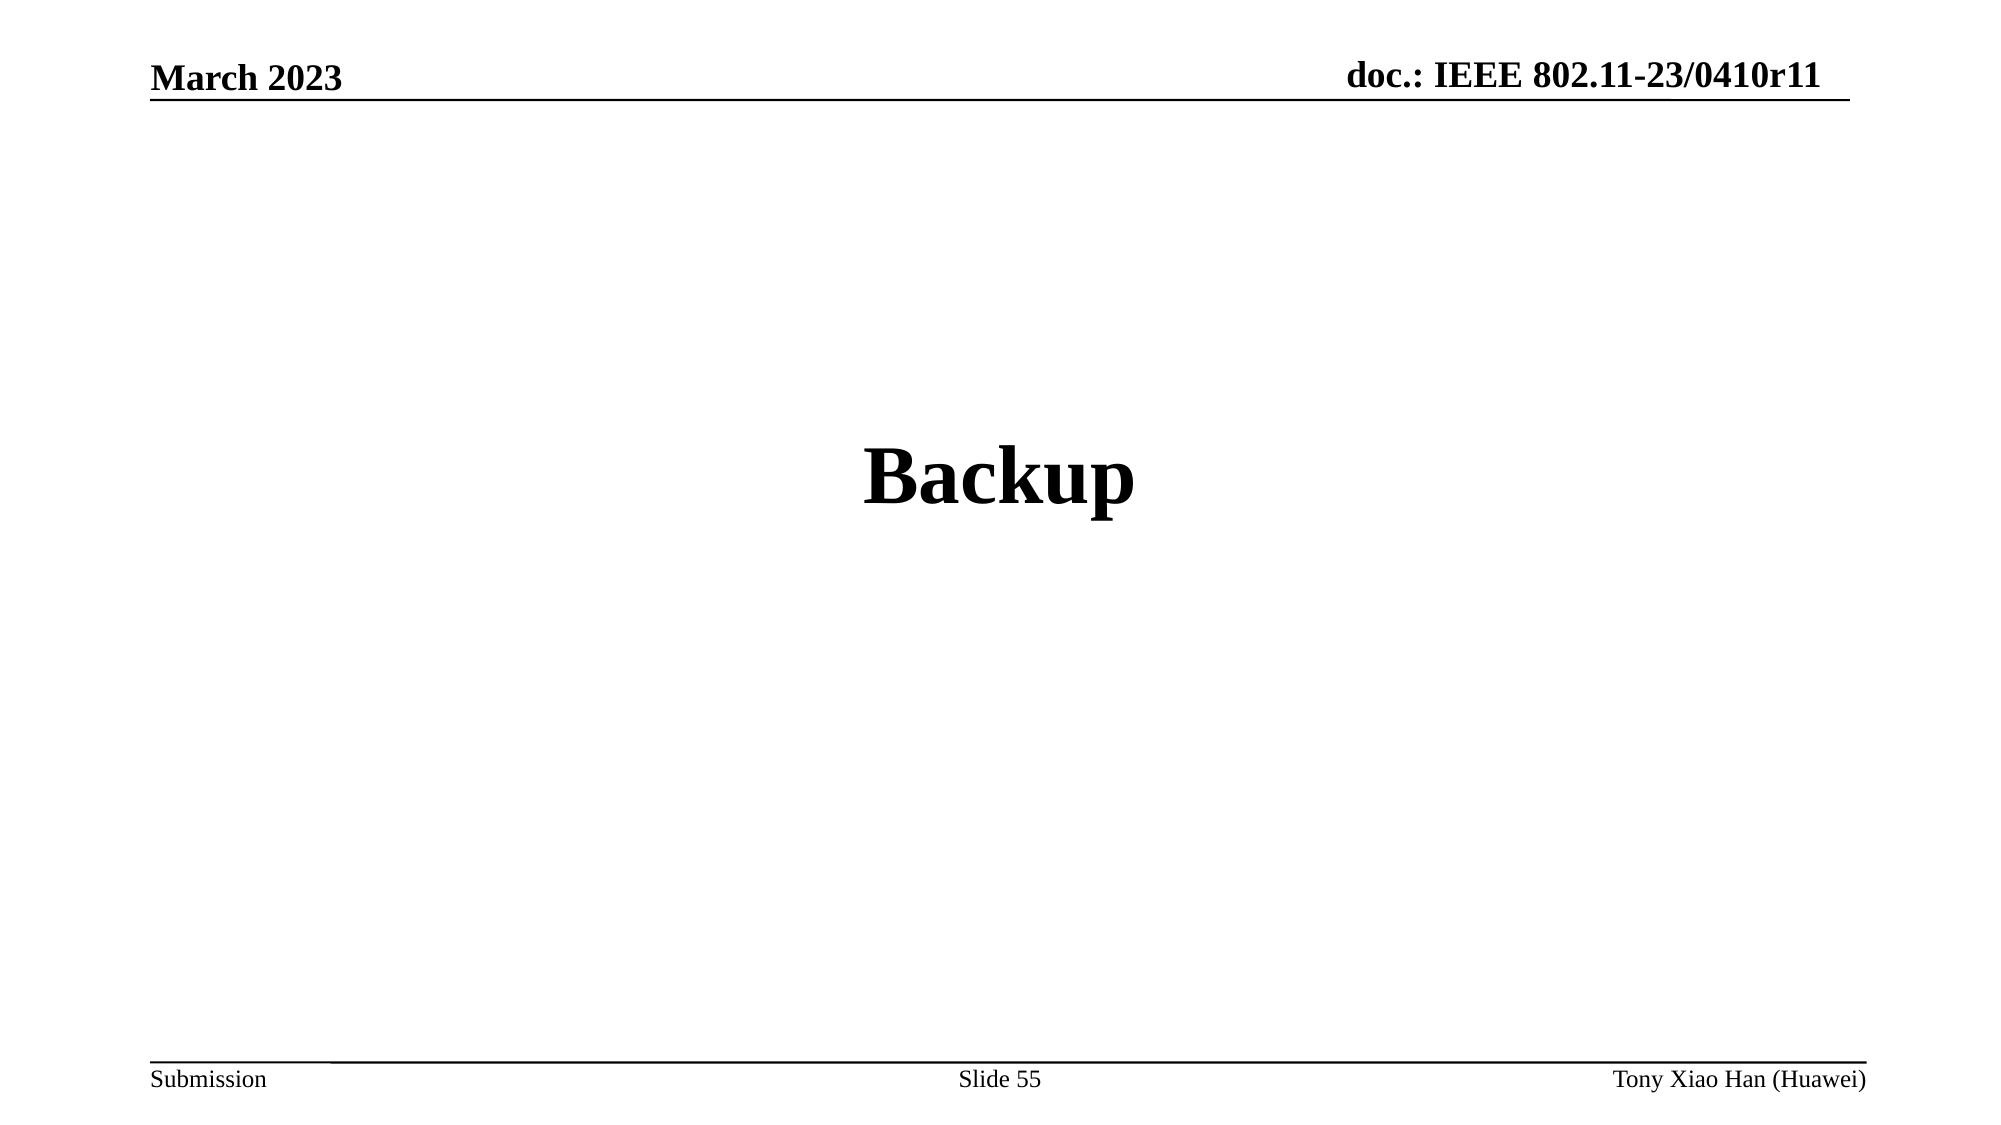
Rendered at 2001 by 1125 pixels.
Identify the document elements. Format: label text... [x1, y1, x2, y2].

text_box Backup [331, 412, 1669, 950]
